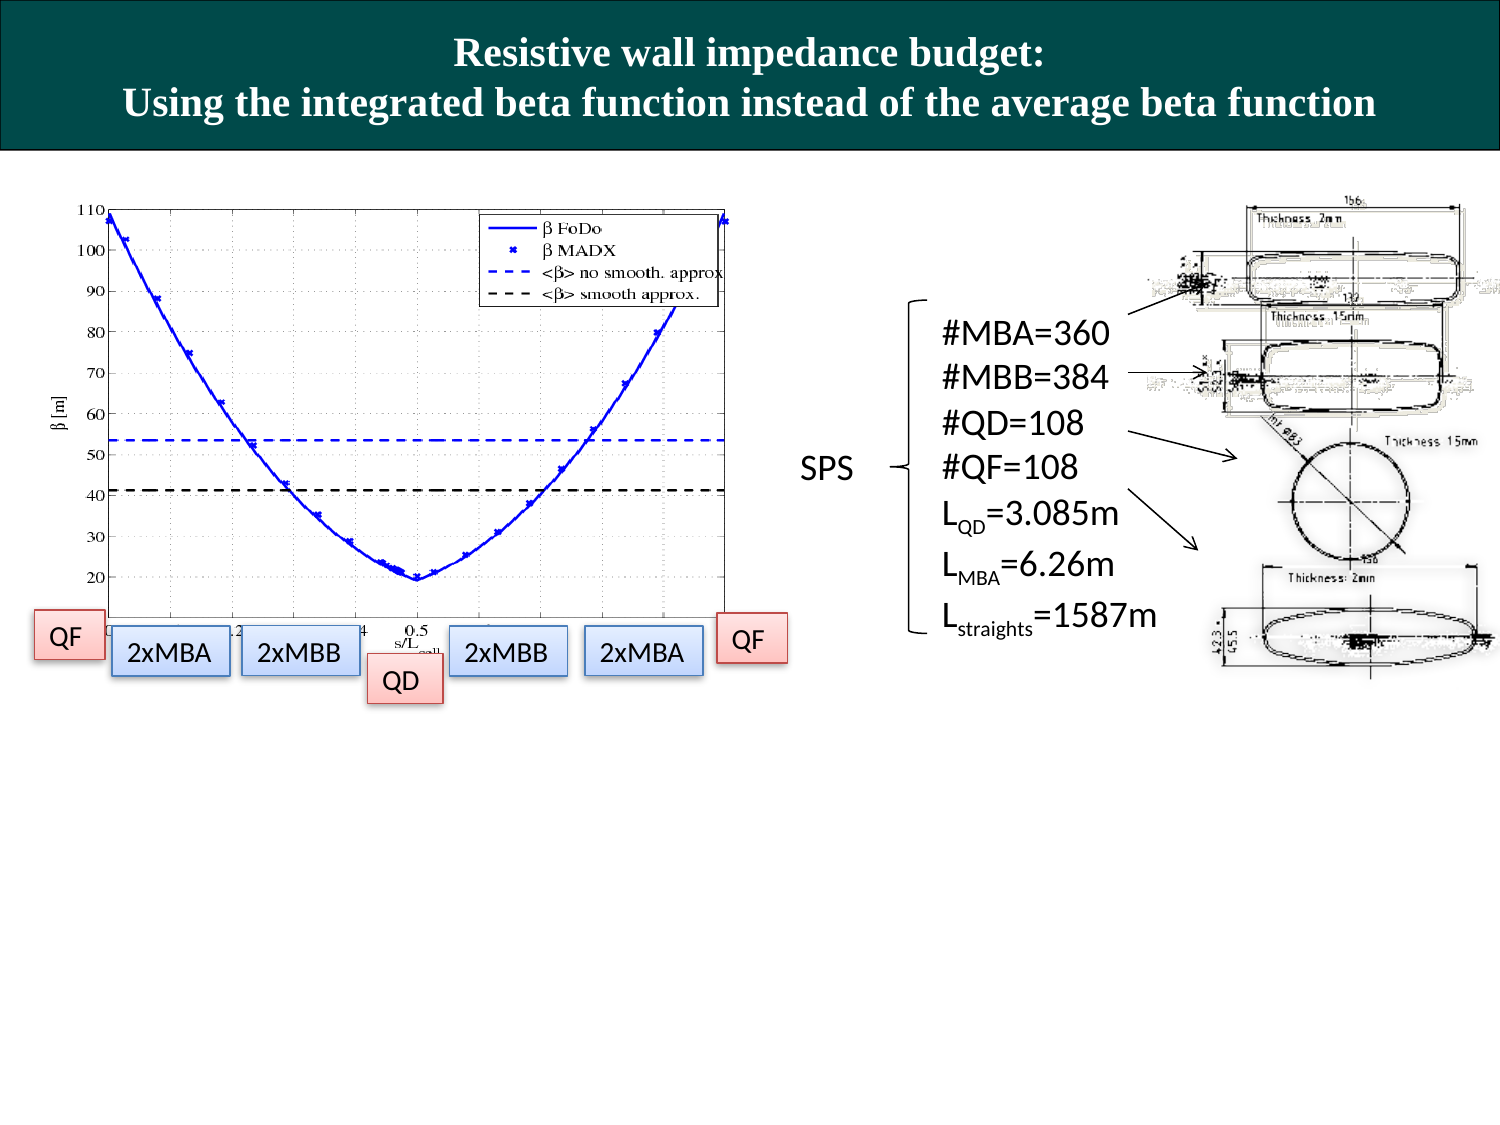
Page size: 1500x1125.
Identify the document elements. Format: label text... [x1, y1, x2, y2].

text_box QF [34, 609, 42, 660]
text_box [1127, 283, 1208, 315]
picture [1143, 156, 1500, 696]
text_box QD [367, 682, 444, 704]
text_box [1127, 430, 1238, 459]
text_box SPS [785, 435, 880, 496]
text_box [1127, 488, 1199, 551]
text_box QF [754, 612, 788, 664]
text_box Resistive wall impedance budget: Using the integrated beta function instead of the average beta function [0, 0, 1500, 150]
text_box #MBA=360 #MBB=384 #QD=108 #QF=108 LQD=3.085m LMBA=6.26m Lstraights=1587m [927, 300, 1199, 649]
text_box [889, 299, 928, 635]
picture [47, 184, 751, 673]
